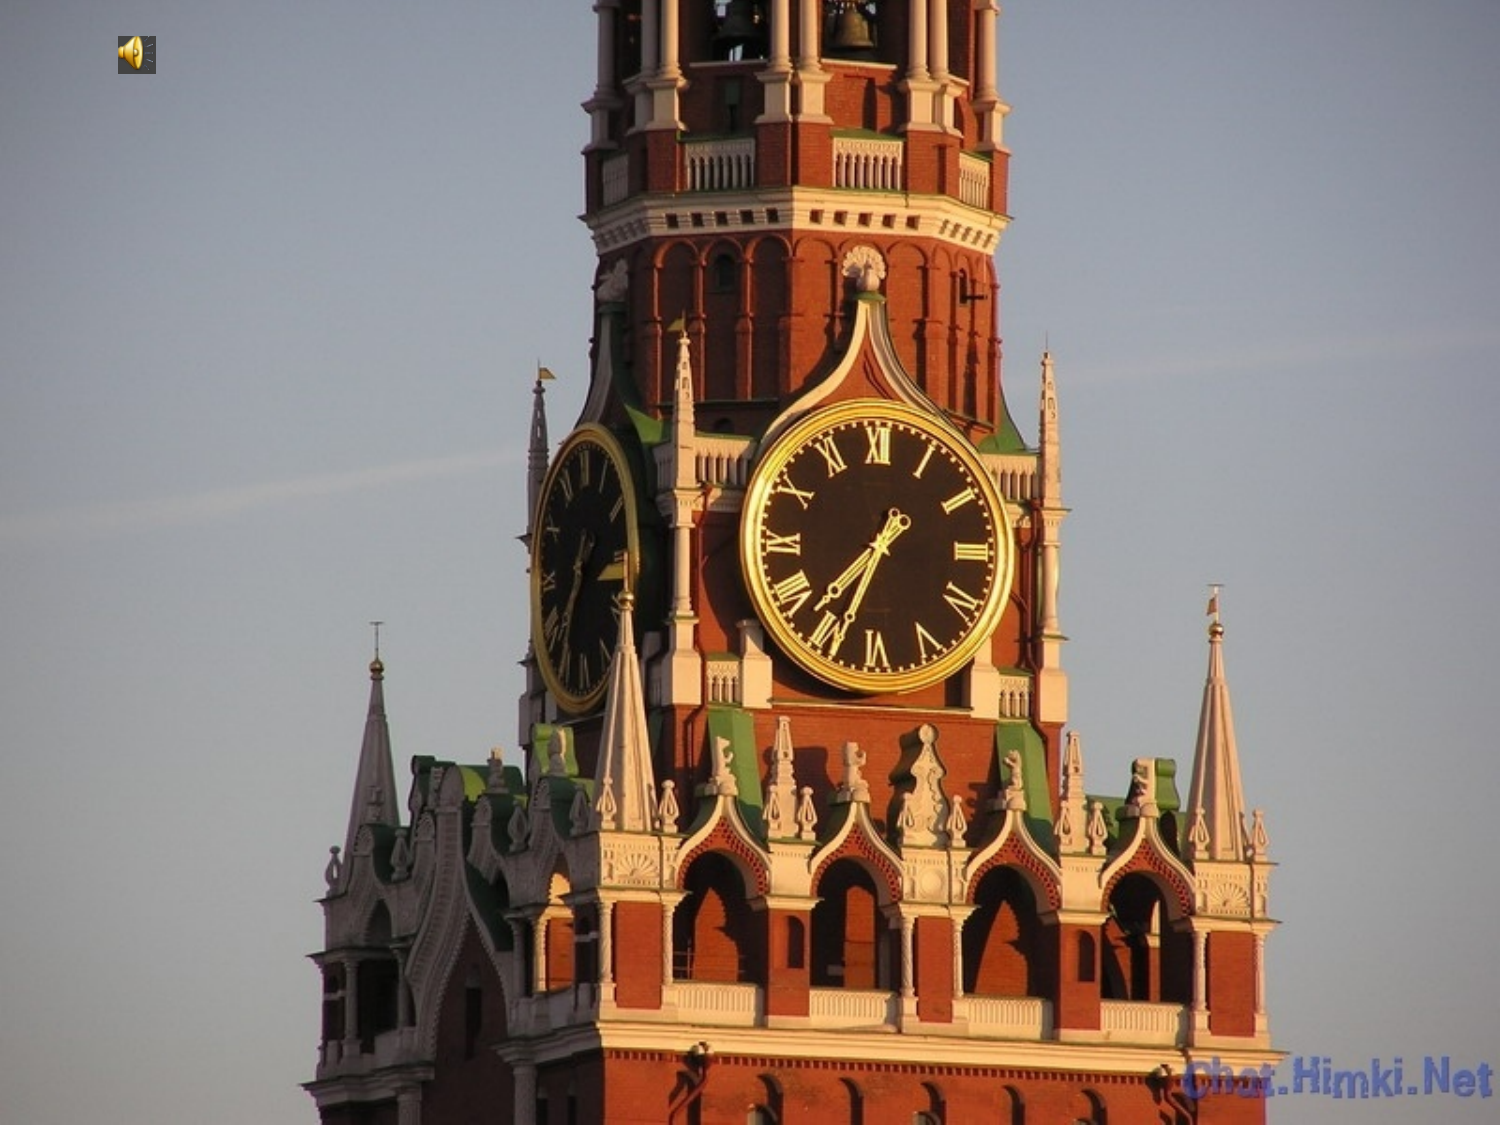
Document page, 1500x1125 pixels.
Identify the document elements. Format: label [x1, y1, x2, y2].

picture [116, 34, 158, 76]
list [0, 0, 1500, 1125]
